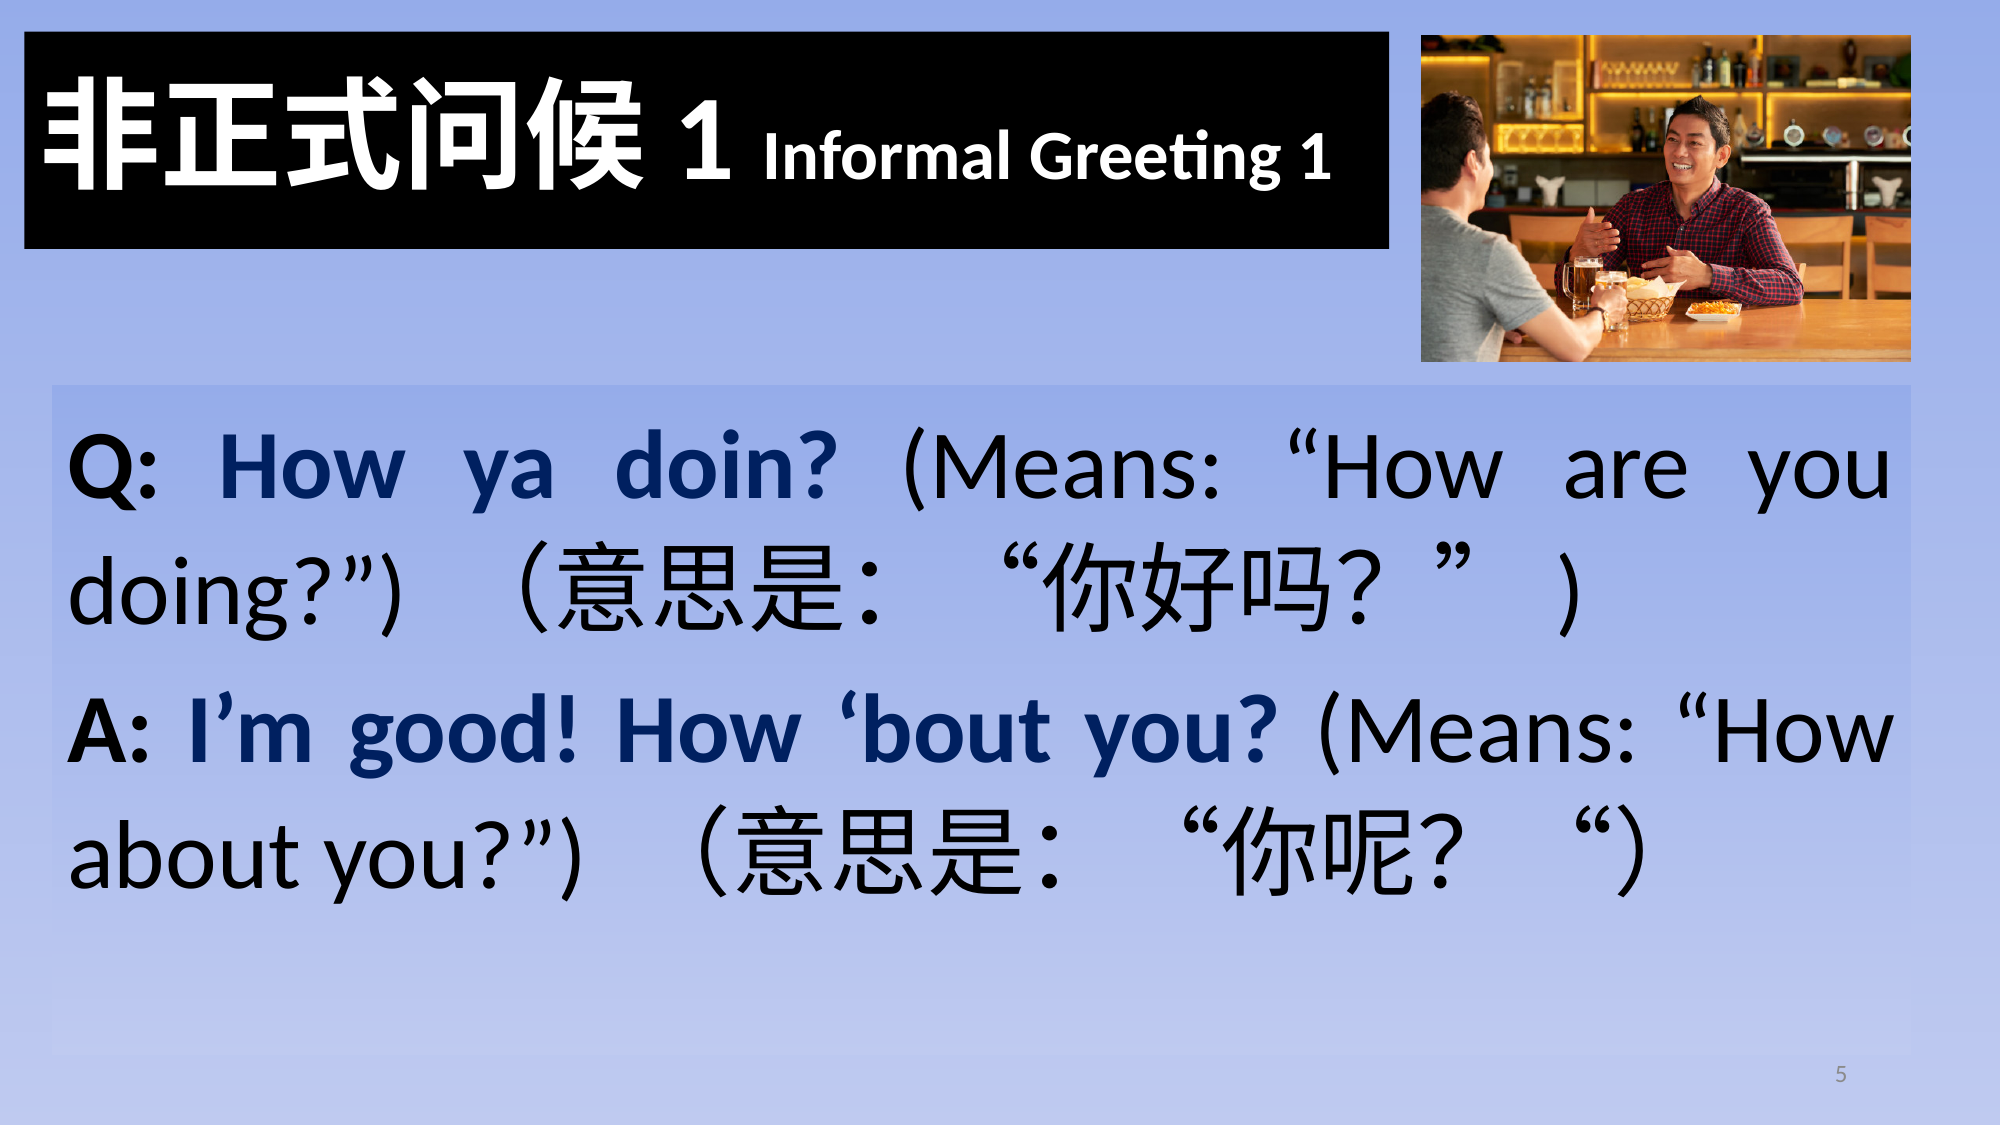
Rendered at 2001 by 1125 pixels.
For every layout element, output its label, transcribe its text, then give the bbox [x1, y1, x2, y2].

slide_number 5 [1412, 1042, 1863, 1103]
list Q: How ya doin? (Means: “How are you doing?”) （意思是：“你好吗？”) A: I’m good! How ‘bout you? (Means: “How about you?”) （意思是：“你呢？“） [52, 385, 1911, 1055]
picture [1421, 35, 1911, 362]
title 非正式问候1 Informal Greeting 1 [24, 31, 1390, 249]
